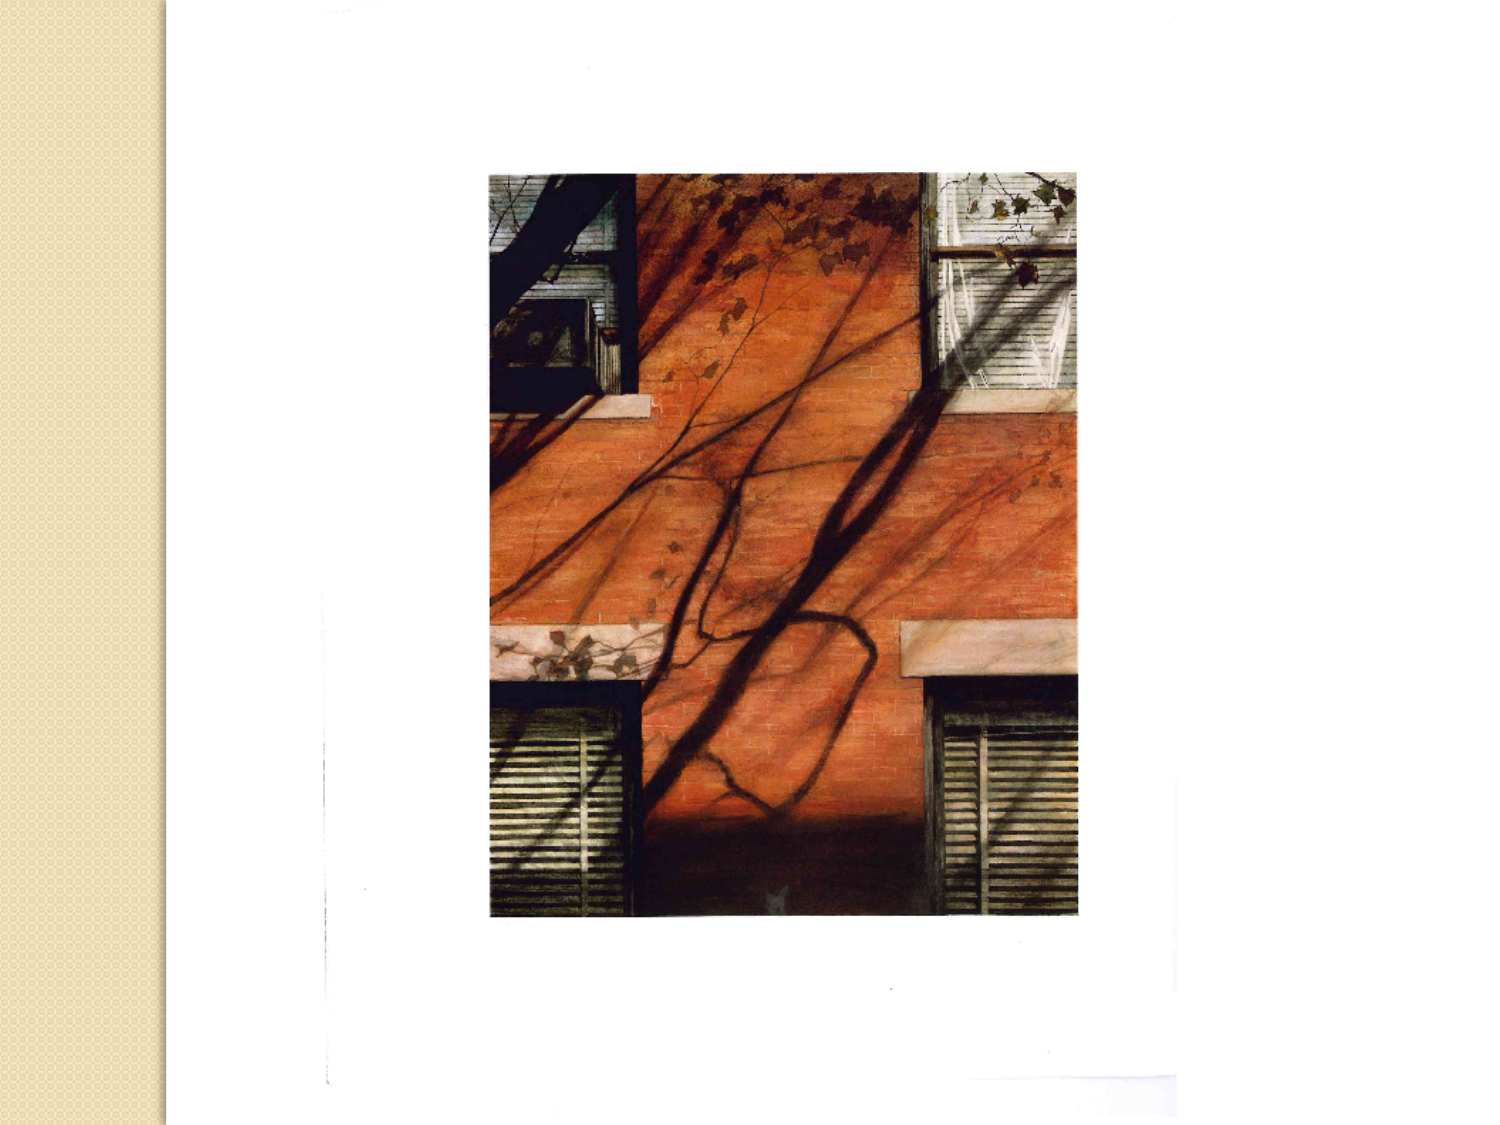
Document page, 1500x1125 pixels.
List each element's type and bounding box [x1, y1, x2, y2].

text_box [315, 0, 1185, 1125]
